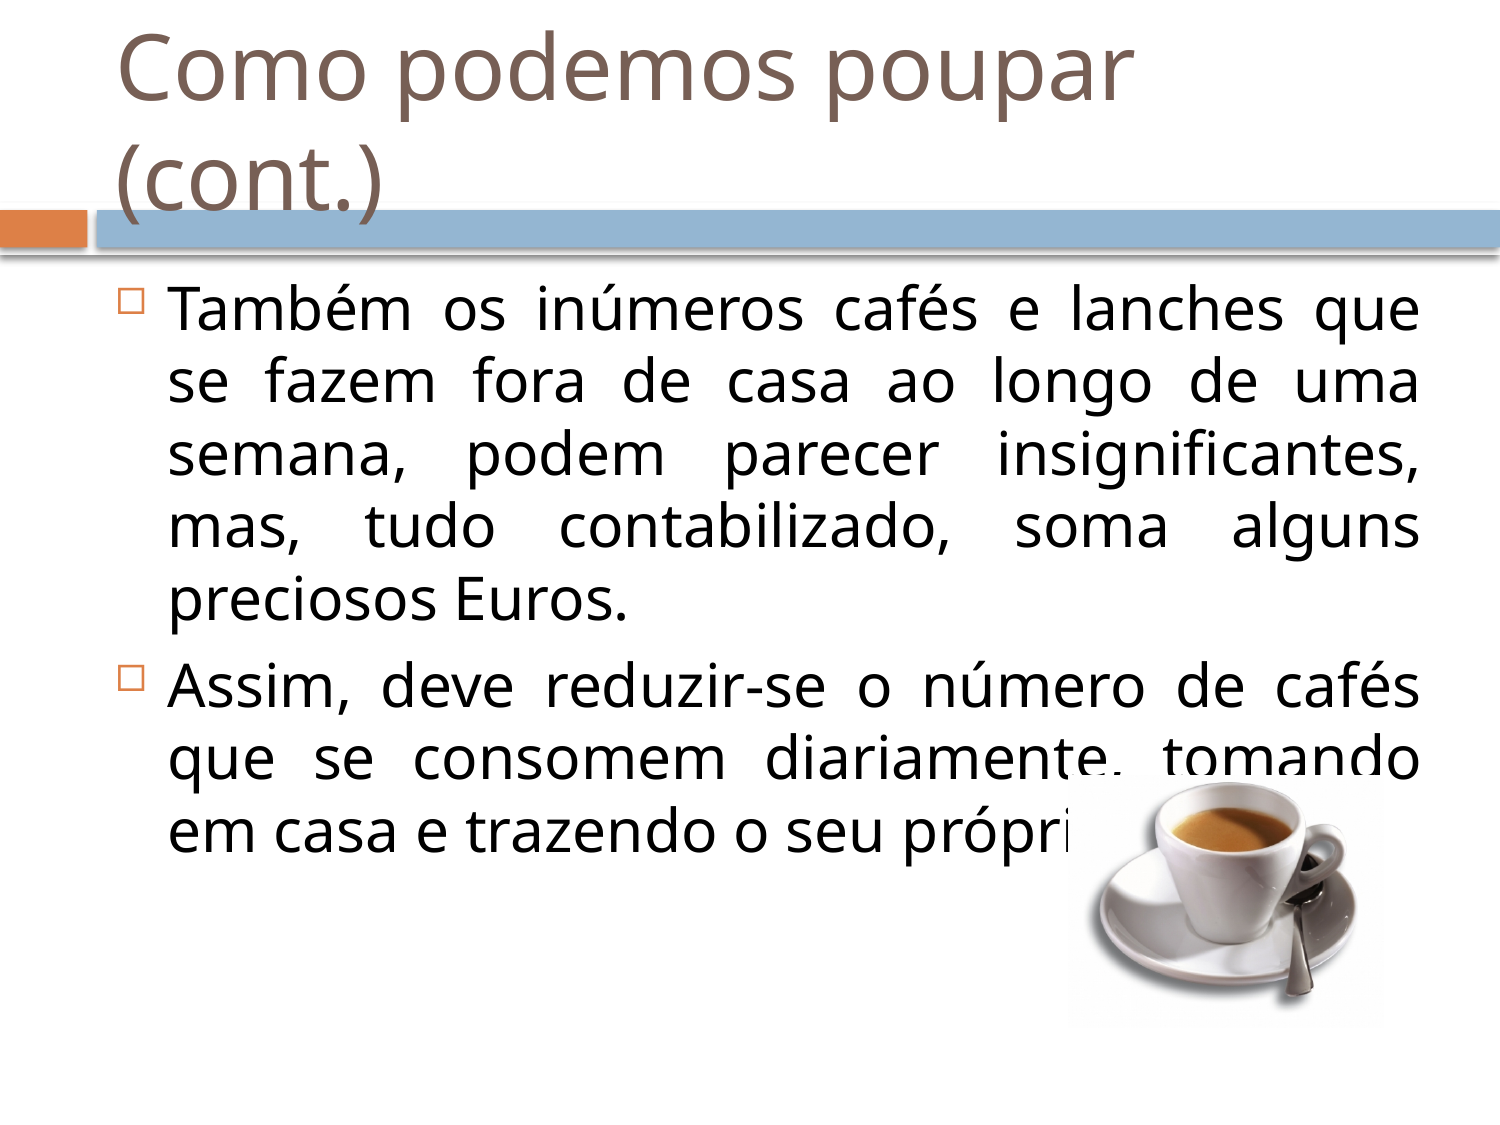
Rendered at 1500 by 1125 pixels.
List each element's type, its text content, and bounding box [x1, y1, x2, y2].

picture [1068, 774, 1385, 1028]
list Também os inúmeros cafés e lanches que se fazem fora de casa ao longo de uma semana, podem parecer insignificantes, mas, tudo contabilizado, soma alguns preciosos Euros. Assim, deve reduzir-se o número de cafés que se consomem diariamente, tomando em casa e trazendo o seu próprio lanche. [100, 262, 1438, 1000]
title Como podemos poupar (cont.) [100, 37, 1438, 200]
